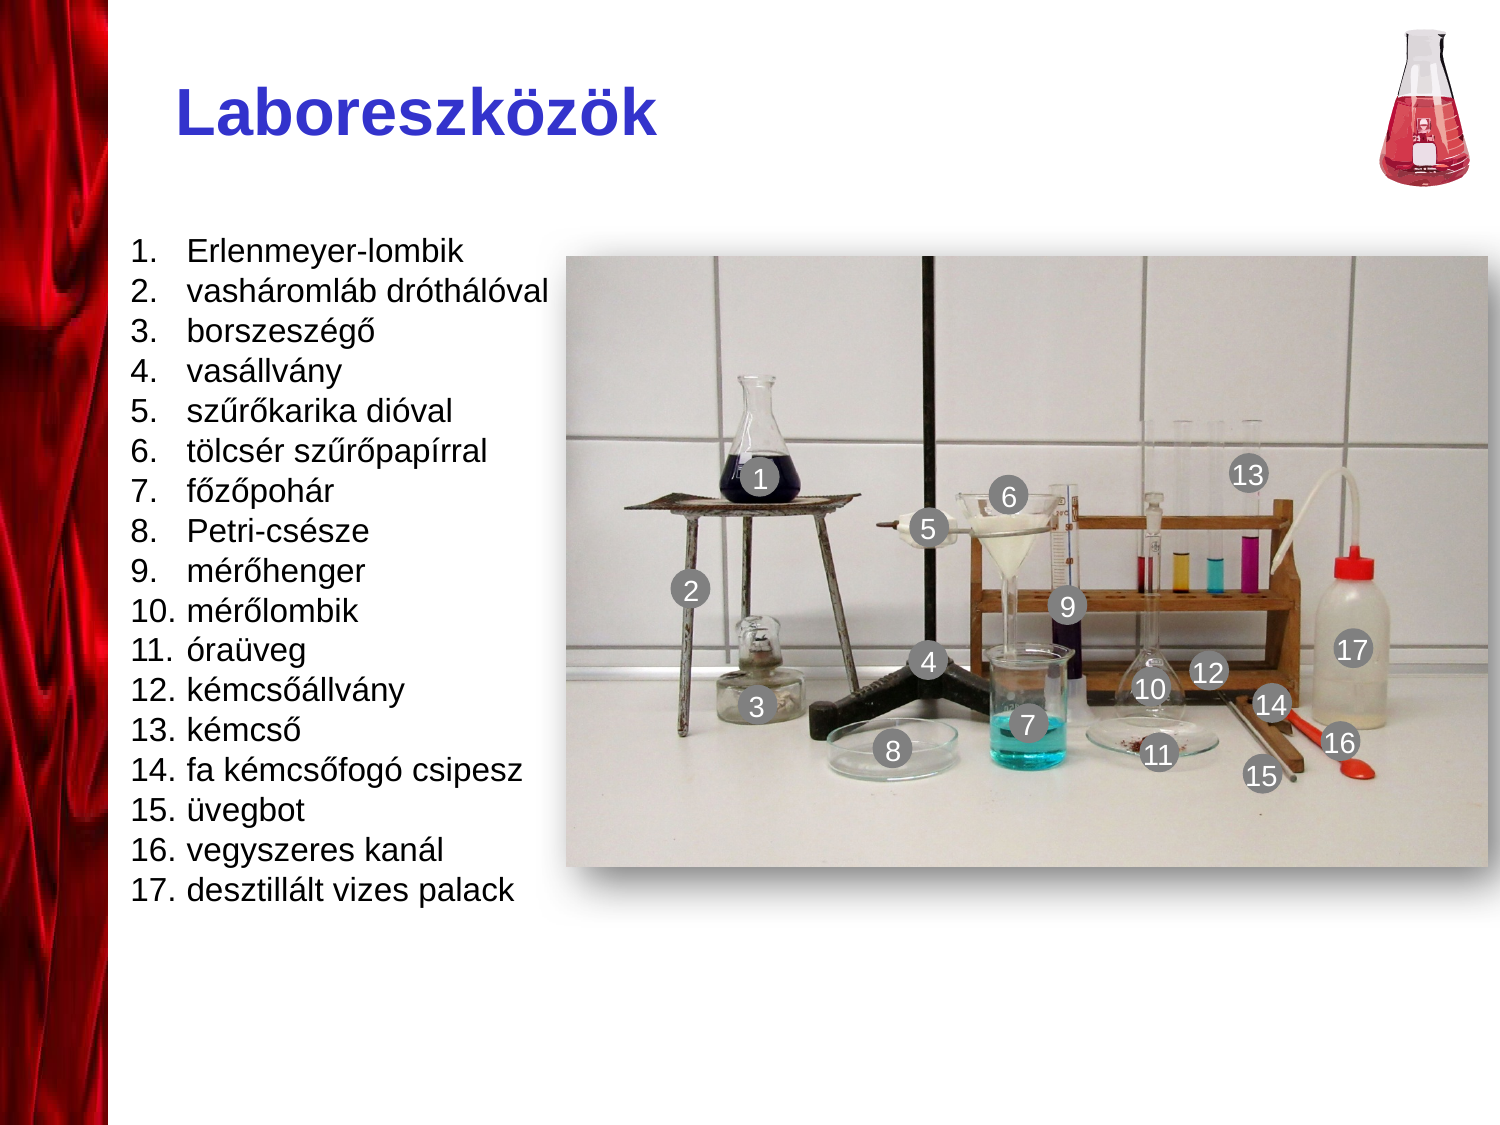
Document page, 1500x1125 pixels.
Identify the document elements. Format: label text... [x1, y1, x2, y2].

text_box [733, 680, 781, 732]
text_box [1044, 580, 1092, 632]
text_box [736, 452, 784, 504]
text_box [1004, 699, 1052, 751]
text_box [904, 503, 952, 555]
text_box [1127, 728, 1189, 780]
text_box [1377, 26, 1473, 191]
picture [0, 0, 108, 1125]
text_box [1229, 749, 1294, 801]
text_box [667, 564, 715, 616]
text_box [869, 724, 917, 776]
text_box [1216, 448, 1280, 500]
text_box Laboreszközök [161, 60, 673, 156]
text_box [1239, 678, 1303, 730]
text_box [1320, 624, 1385, 676]
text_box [905, 635, 953, 687]
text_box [1307, 717, 1372, 768]
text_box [985, 470, 1033, 522]
text_box Erlenmeyer-lombik vasháromláb dróthálóval borszeszégő vasállvány szűrőkarika dióval tölcsér szűrőpapírral főzőpohár Petri-csésze mérőhenger mérőlombik óraüveg kémcsőállvány kémcső fa kémcsőfogó csipesz üvegbot vegyszeres kanál desztillált vizes palack [115, 222, 565, 956]
picture [565, 256, 1488, 868]
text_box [1176, 646, 1240, 698]
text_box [1118, 662, 1182, 714]
